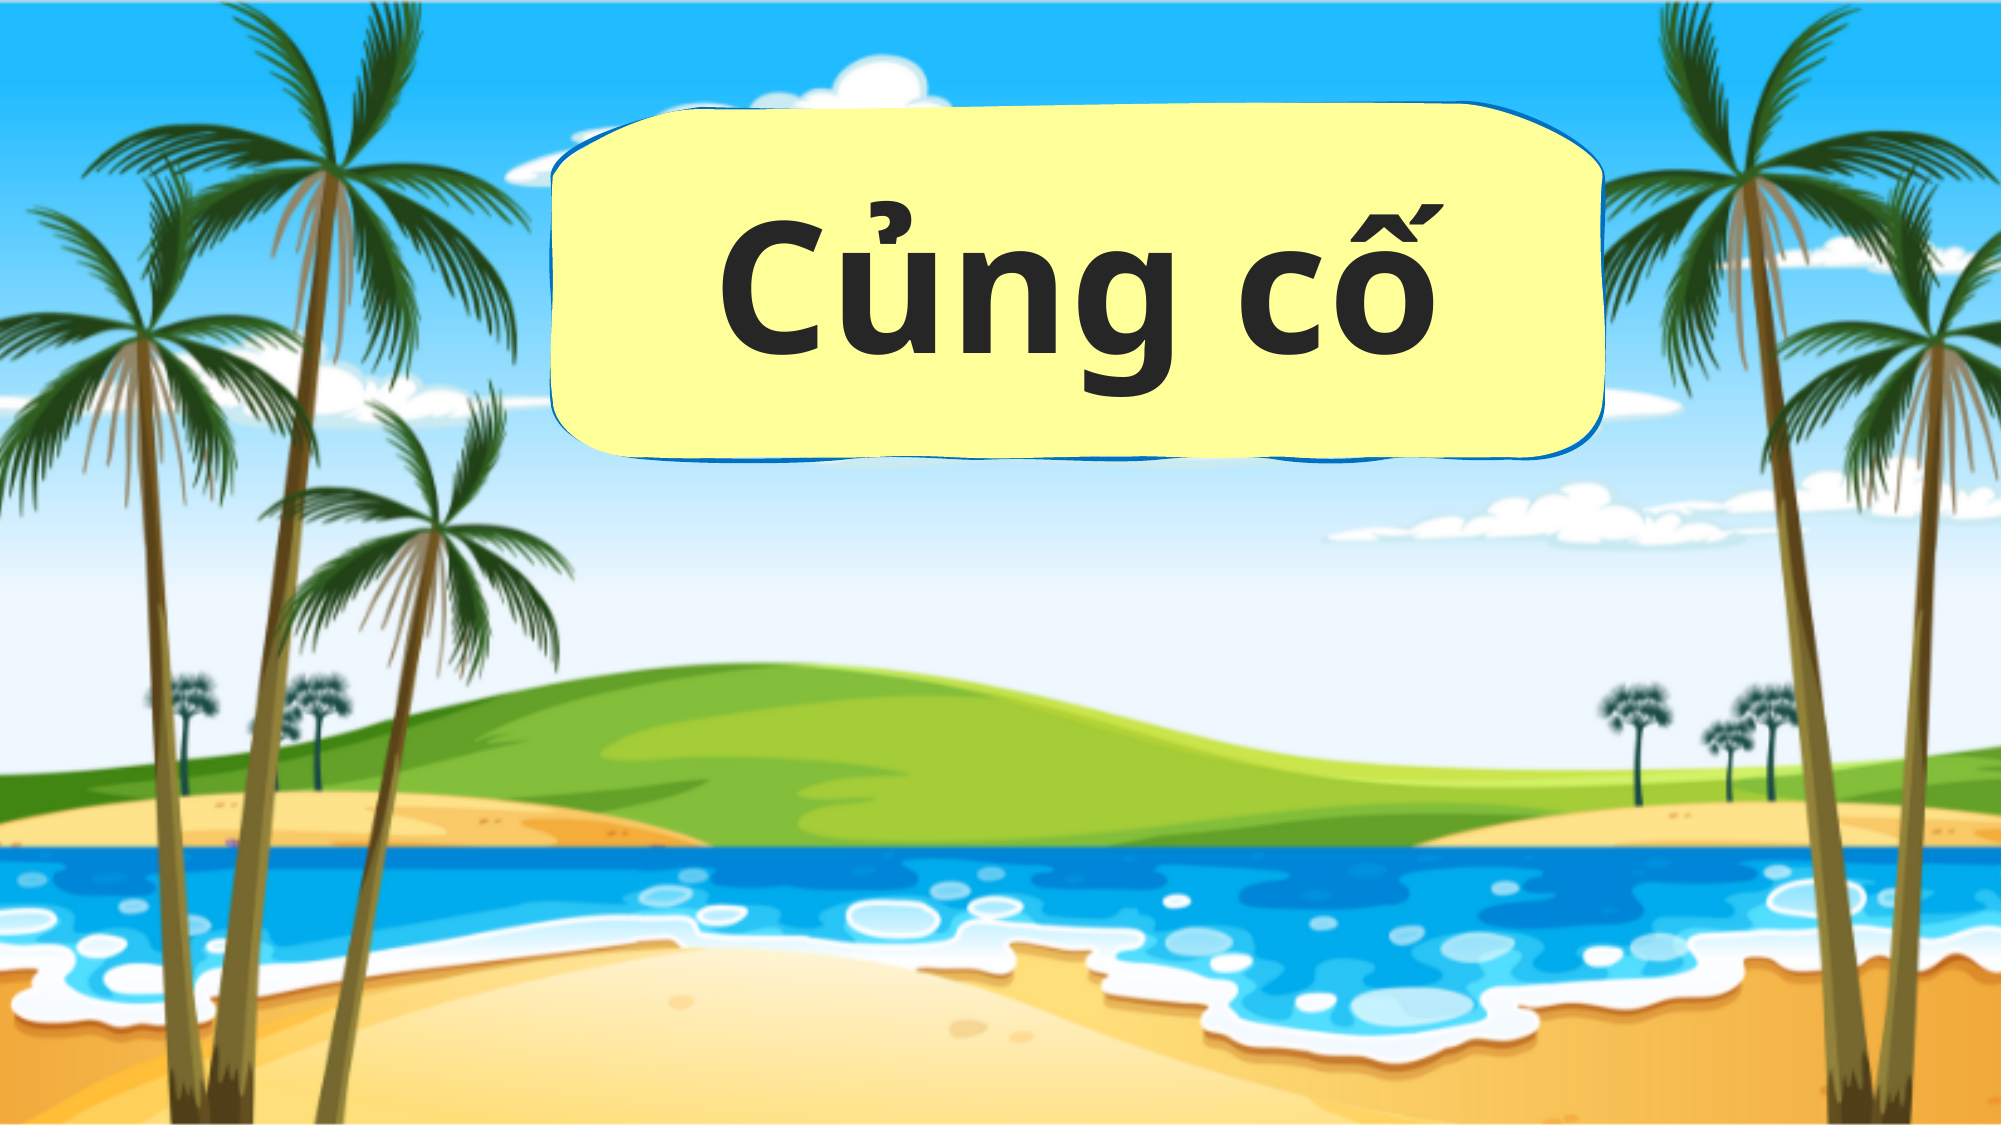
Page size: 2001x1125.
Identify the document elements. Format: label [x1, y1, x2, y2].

picture [17, 872, 48, 888]
text_box [552, 103, 1603, 458]
picture [0, 0, 2001, 1125]
picture [118, 898, 149, 915]
